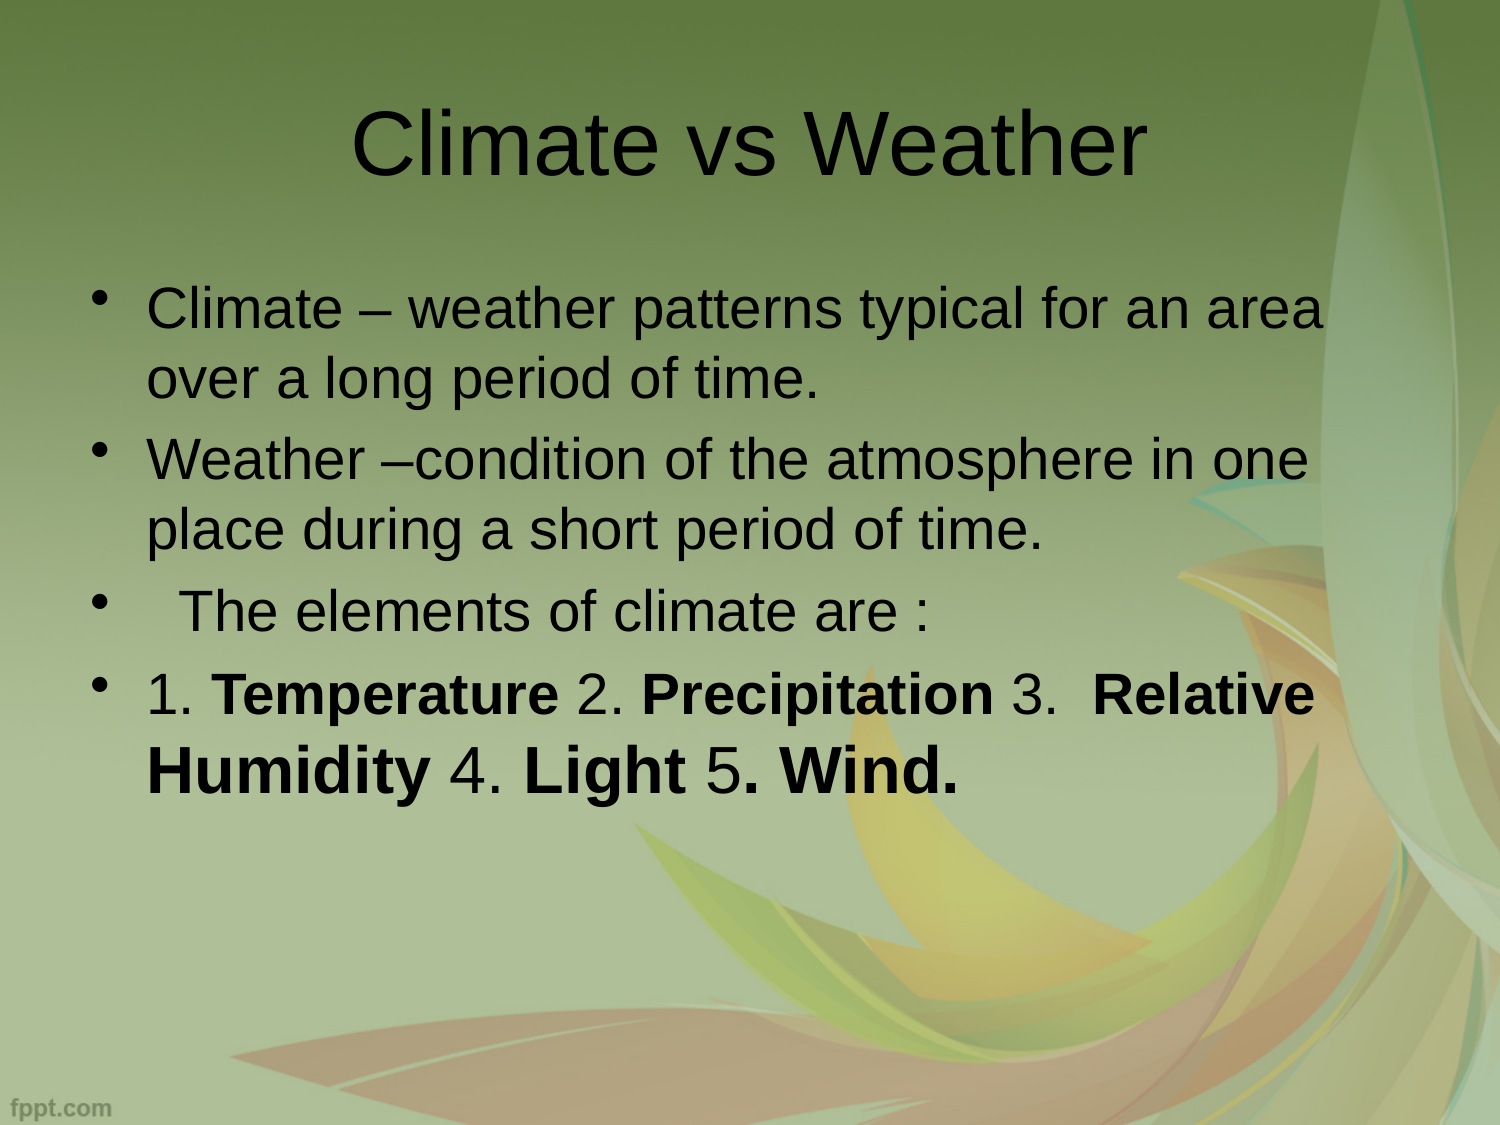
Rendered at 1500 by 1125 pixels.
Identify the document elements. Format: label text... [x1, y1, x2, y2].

title Climate vs Weather [75, 45, 1425, 233]
picture [0, 0, 1500, 1125]
list Climate – weather patterns typical for an area over a long period of time. Weather –condition of the atmosphere in one place during a short period of time. The elements of climate are : 1. Temperature 2. Precipitation 3. Relative Humidity 4. Light 5. Wind. [75, 262, 1425, 1005]
